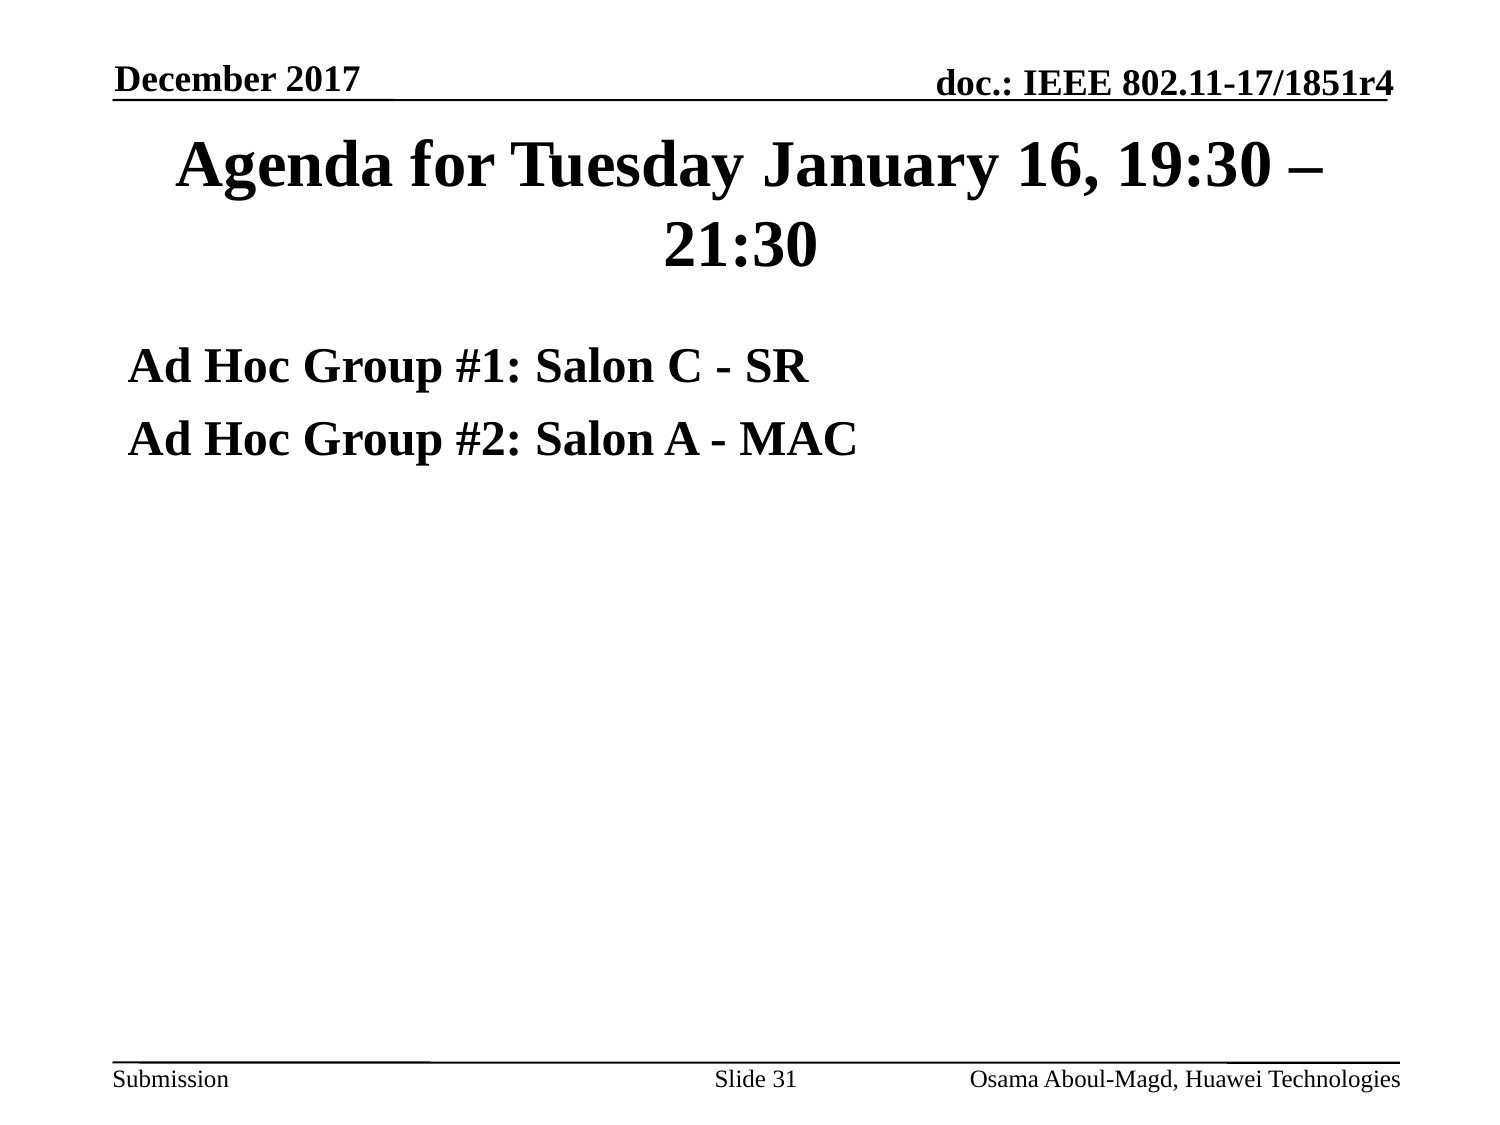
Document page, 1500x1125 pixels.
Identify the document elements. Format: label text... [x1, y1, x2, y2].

footer Osama Aboul-Magd, Huawei Technologies [878, 1061, 1402, 1093]
title Agenda for Tuesday January 16, 19:30 – 21:30 [112, 112, 1388, 288]
list Ad Hoc Group #1: Salon C - SR Ad Hoc Group #2: Salon A - MAC [112, 324, 1388, 1000]
slide_number Slide 31 [712, 1061, 800, 1123]
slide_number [114, 54, 423, 100]
